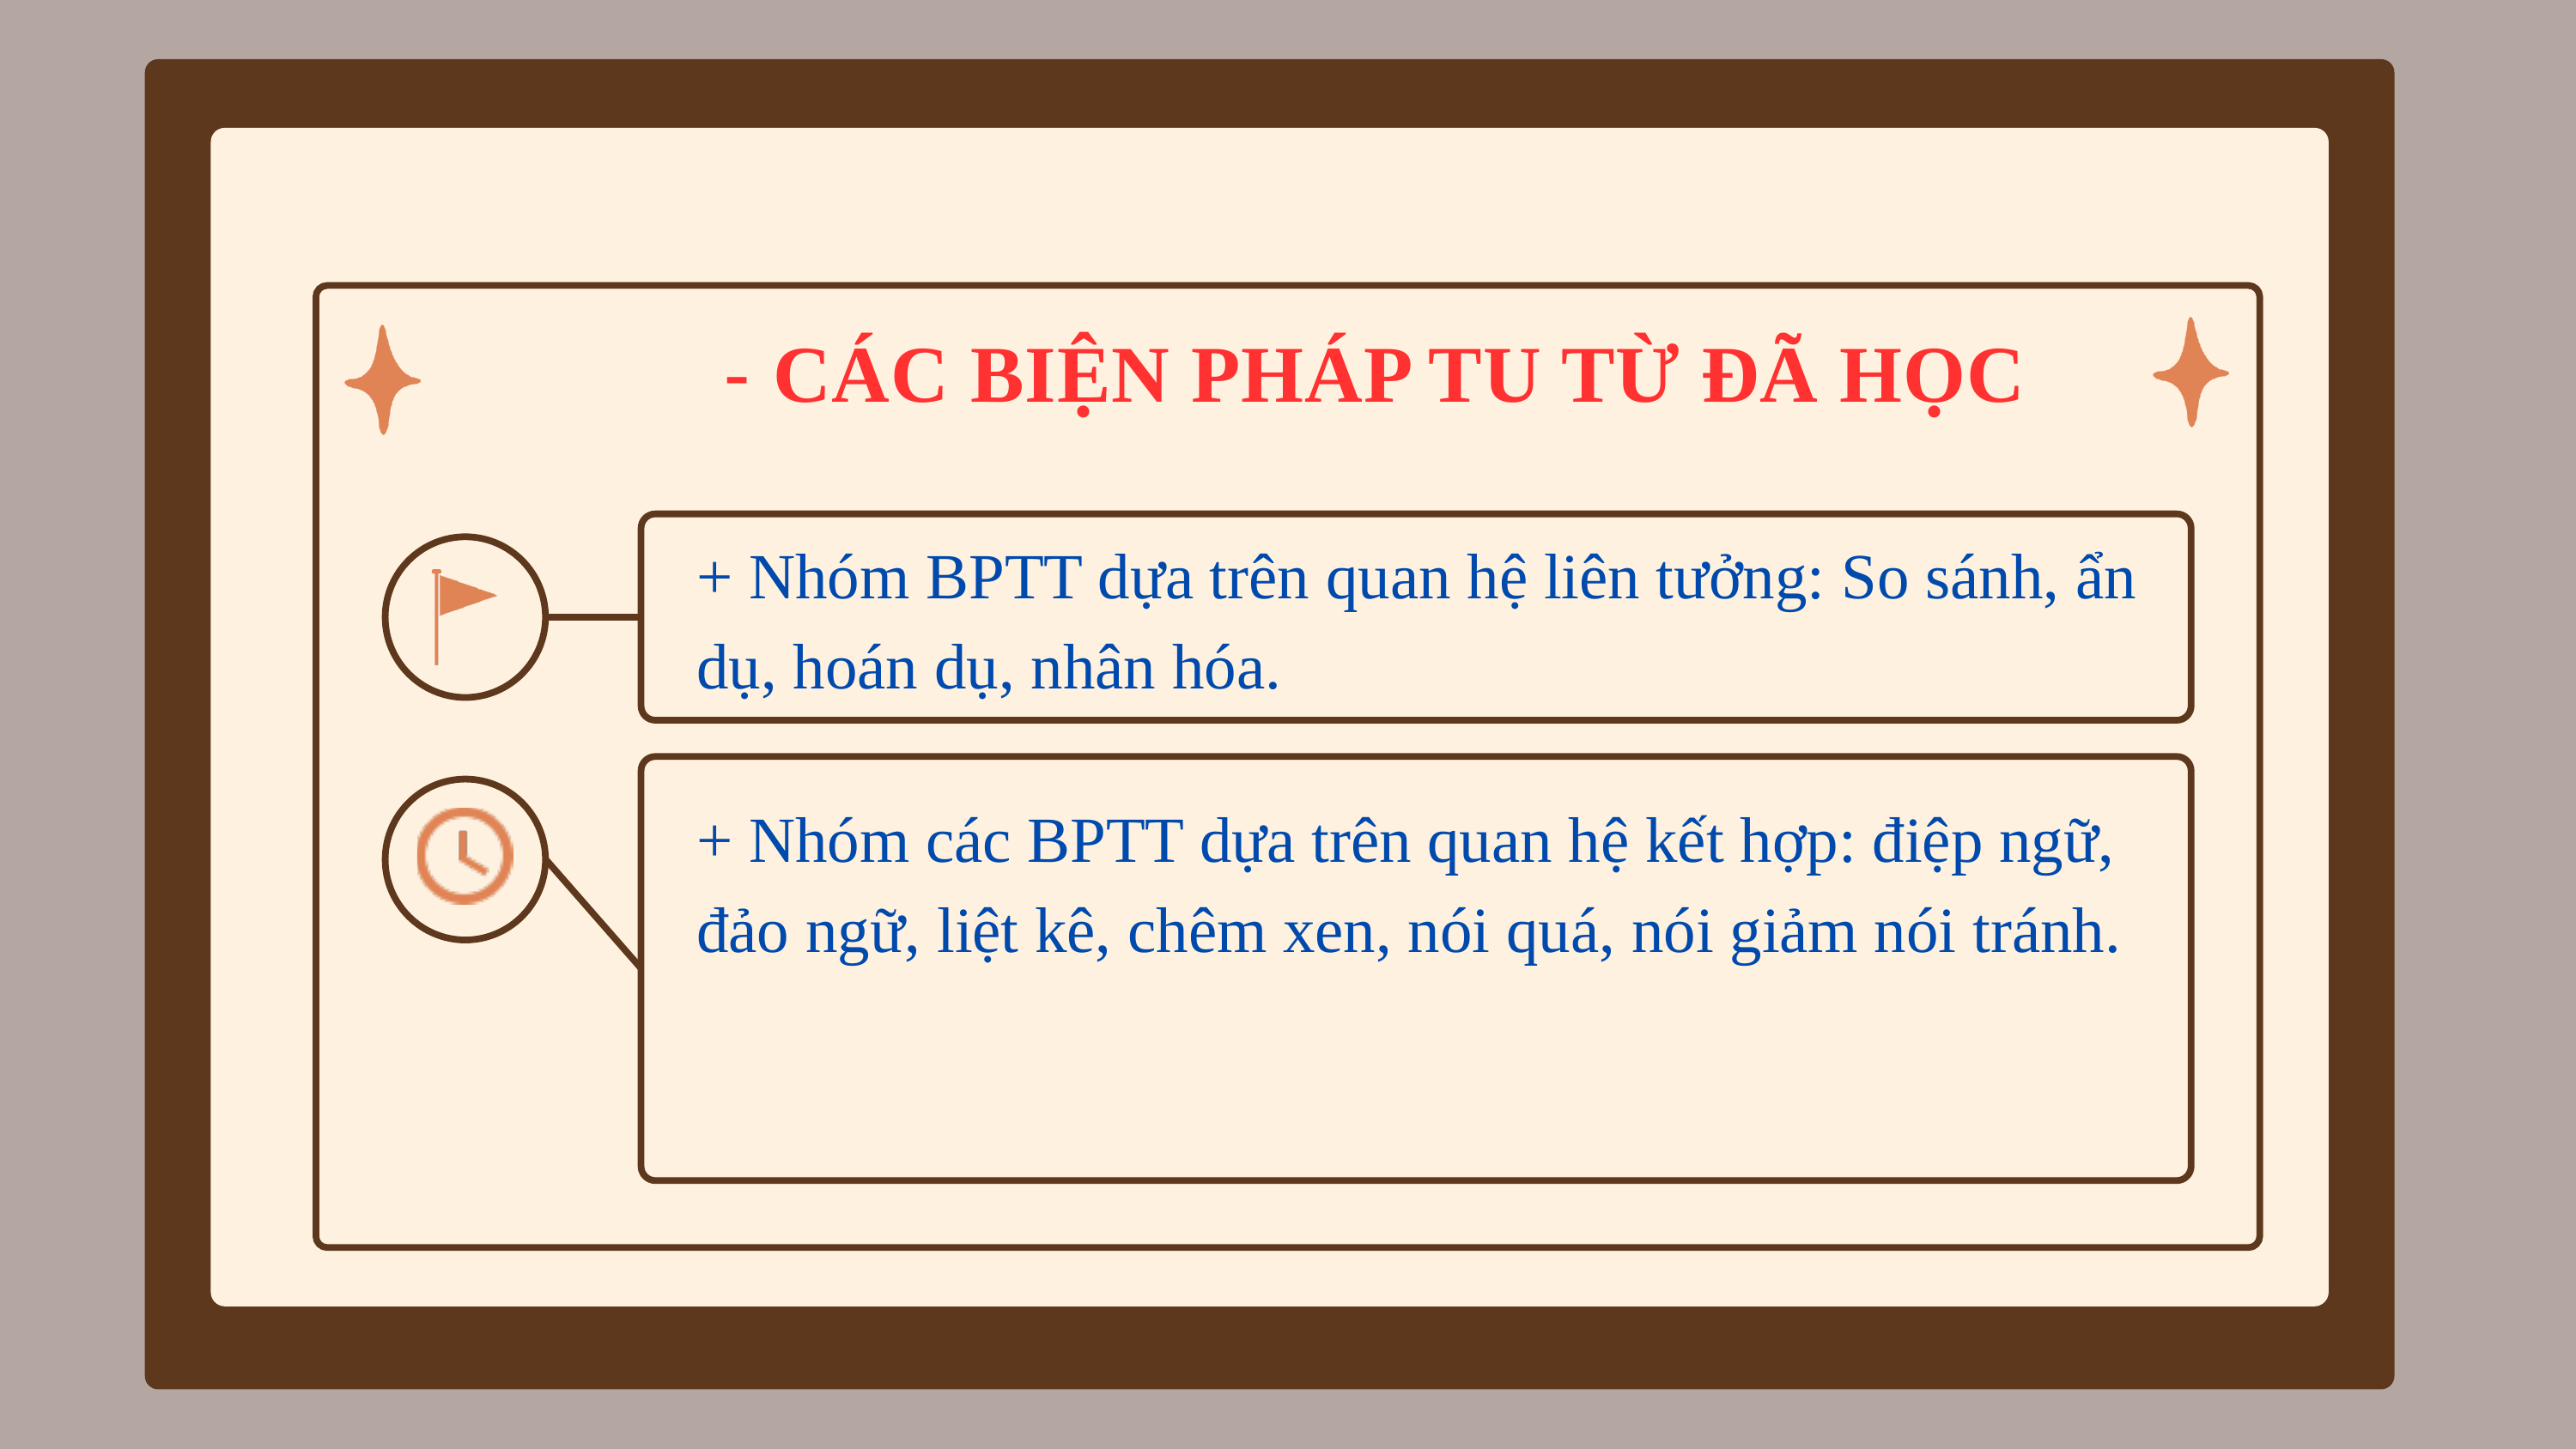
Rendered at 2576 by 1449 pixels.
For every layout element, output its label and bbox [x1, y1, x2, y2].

text_box [641, 513, 2191, 721]
text_box [315, 285, 2260, 1248]
text_box [384, 779, 546, 941]
text_box [384, 537, 546, 698]
text_box [641, 756, 2191, 1181]
text_box [144, 58, 2395, 1390]
text_box [210, 127, 2330, 1307]
